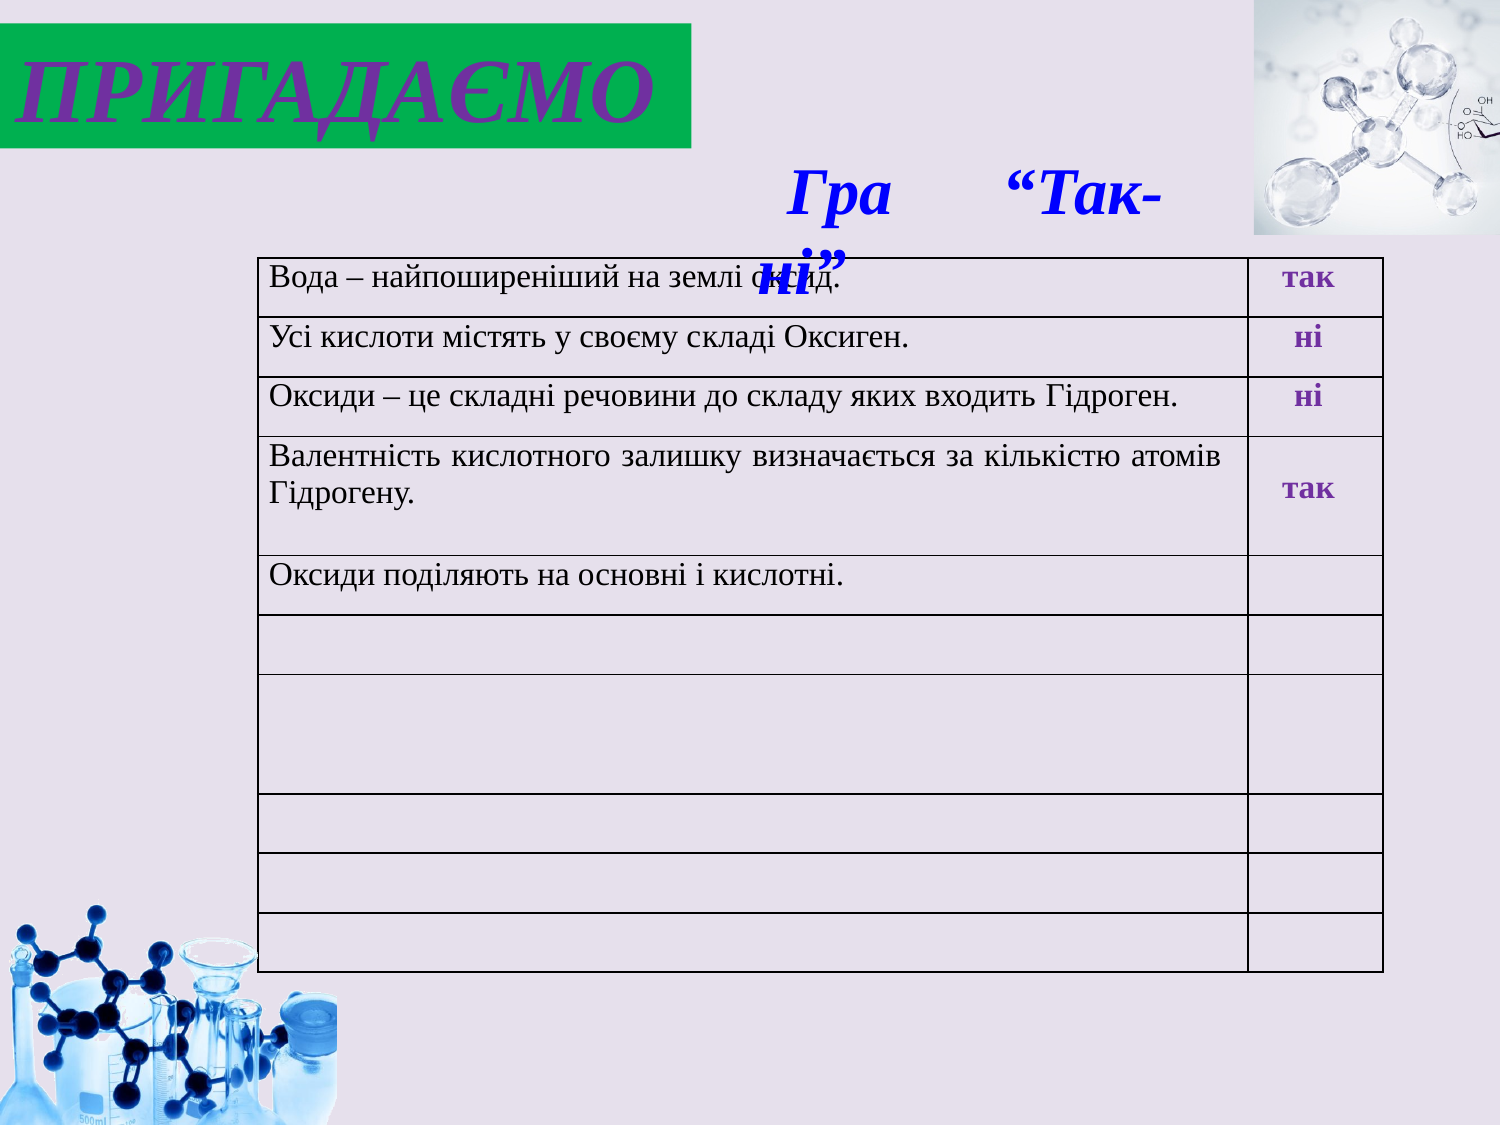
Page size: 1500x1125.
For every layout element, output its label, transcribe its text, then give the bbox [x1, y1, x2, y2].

table_cell [1249, 675, 1382, 793]
table_header Вода – найпоширеніший на землі оксид. [259, 259, 1247, 316]
text_box Гра “Так-ні” [743, 140, 1179, 296]
table_cell ні [1249, 378, 1382, 436]
table_cell [259, 854, 1247, 912]
text_box ПРИГАДАЄМО [0, 23, 692, 149]
table_cell Оксиди – це складні речовини до складу яких входить Гідроген. [259, 378, 1247, 436]
table_cell [259, 795, 1247, 852]
table_cell так [1249, 437, 1382, 555]
table_cell Усі кислоти містять у своєму складі Оксиген. [259, 318, 1247, 376]
table_cell [259, 616, 1247, 674]
table_cell [341, 914, 1247, 971]
table_cell [1249, 795, 1382, 852]
picture [0, 899, 337, 1125]
table_cell [1249, 914, 1382, 971]
table_cell Валентність кислотного залишку визначається за кількістю атомів Гідрогену. [259, 437, 1247, 555]
table_header так [1249, 259, 1382, 316]
table_cell Оксиди поділяють на основні і кислотні. [259, 556, 1247, 614]
picture [1253, 0, 1500, 235]
table_cell [259, 675, 1247, 793]
table_cell [1249, 854, 1382, 912]
table_cell ні [1249, 318, 1382, 376]
table_cell [1249, 616, 1382, 674]
table_cell [1249, 556, 1382, 614]
